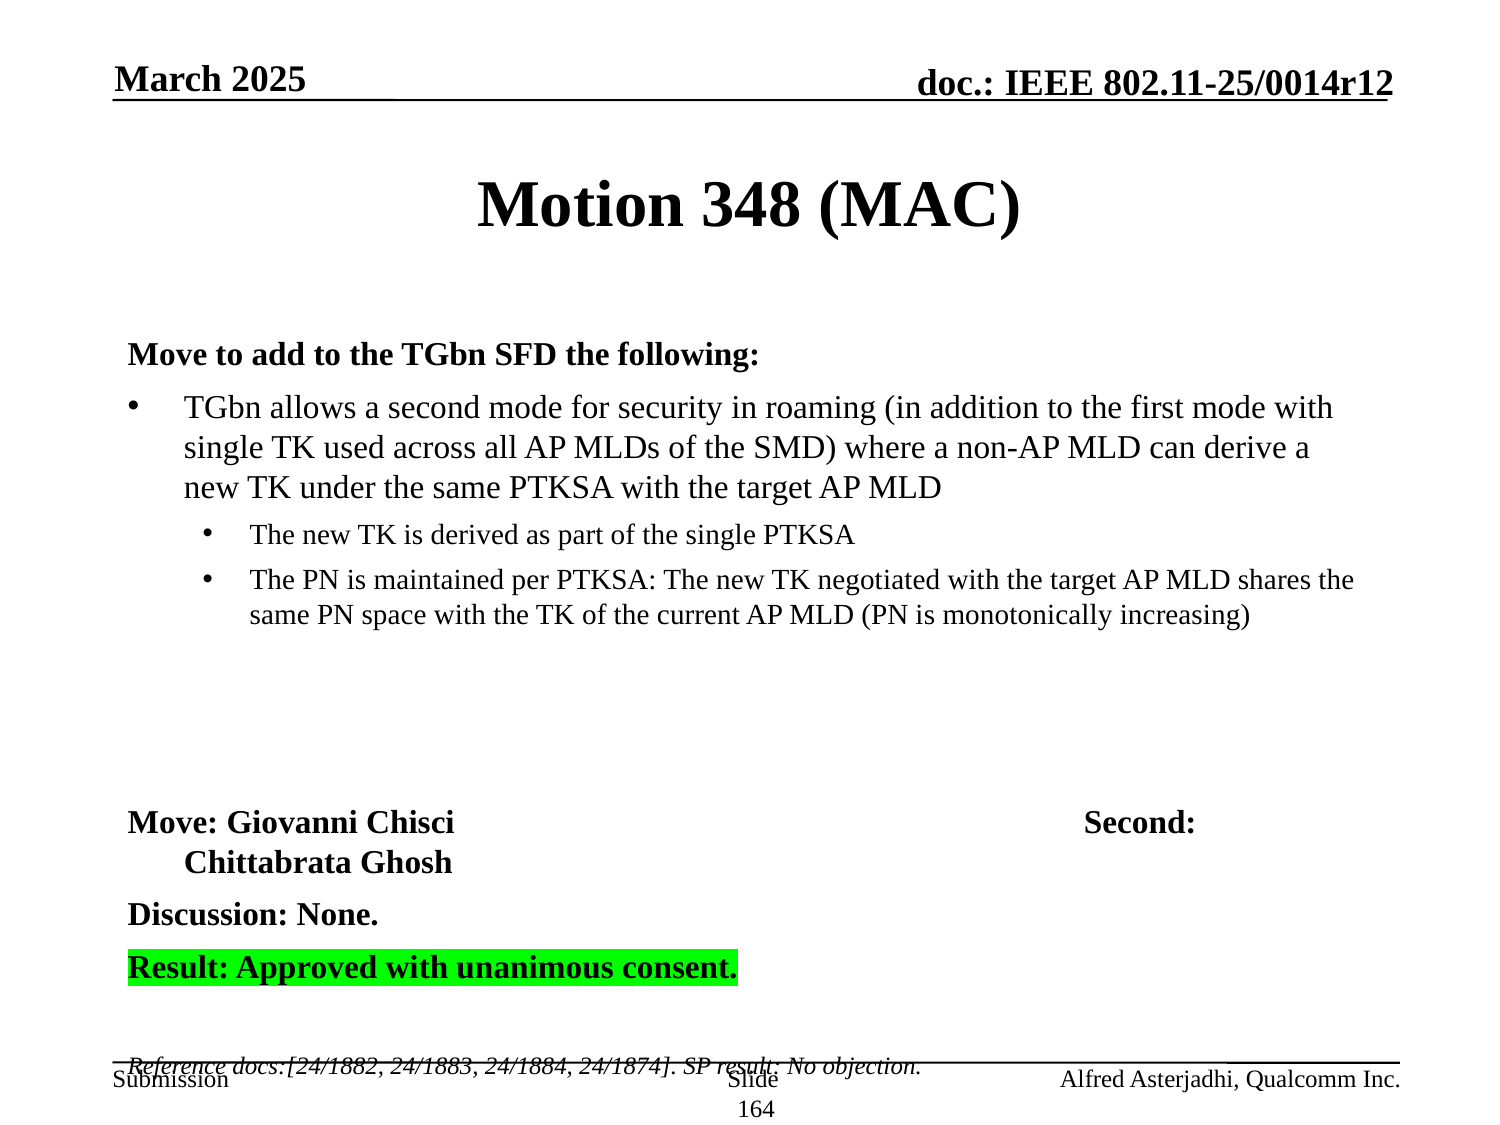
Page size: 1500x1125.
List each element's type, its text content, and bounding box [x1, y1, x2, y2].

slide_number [114, 54, 423, 100]
footer Alfred Asterjadhi, Qualcomm Inc. [878, 1061, 1402, 1093]
list Move to add to the TGbn SFD the following: TGbn allows a second mode for security in roaming (in addition to the first mode with single TK used across all AP MLDs of the SMD) where a non-AP MLD can derive a new TK under the same PTKSA with the target AP MLD The new TK is derived as part of the single PTKSA The PN is maintained per PTKSA: The new TK negotiated with the target AP MLD shares the same PN space with the TK of the current AP MLD (PN is monotonically increasing) Move: Giovanni Chisci Second: Chittabrata Ghosh Discussion: None. Result: Approved with unanimous consent. Reference docs:[24/1882, 24/1883, 24/1884, 24/1874]. SP result: No objection. [112, 324, 1388, 1063]
title Motion 348 (MAC) [112, 112, 1388, 288]
slide_number Slide 164 [712, 1061, 800, 1123]
